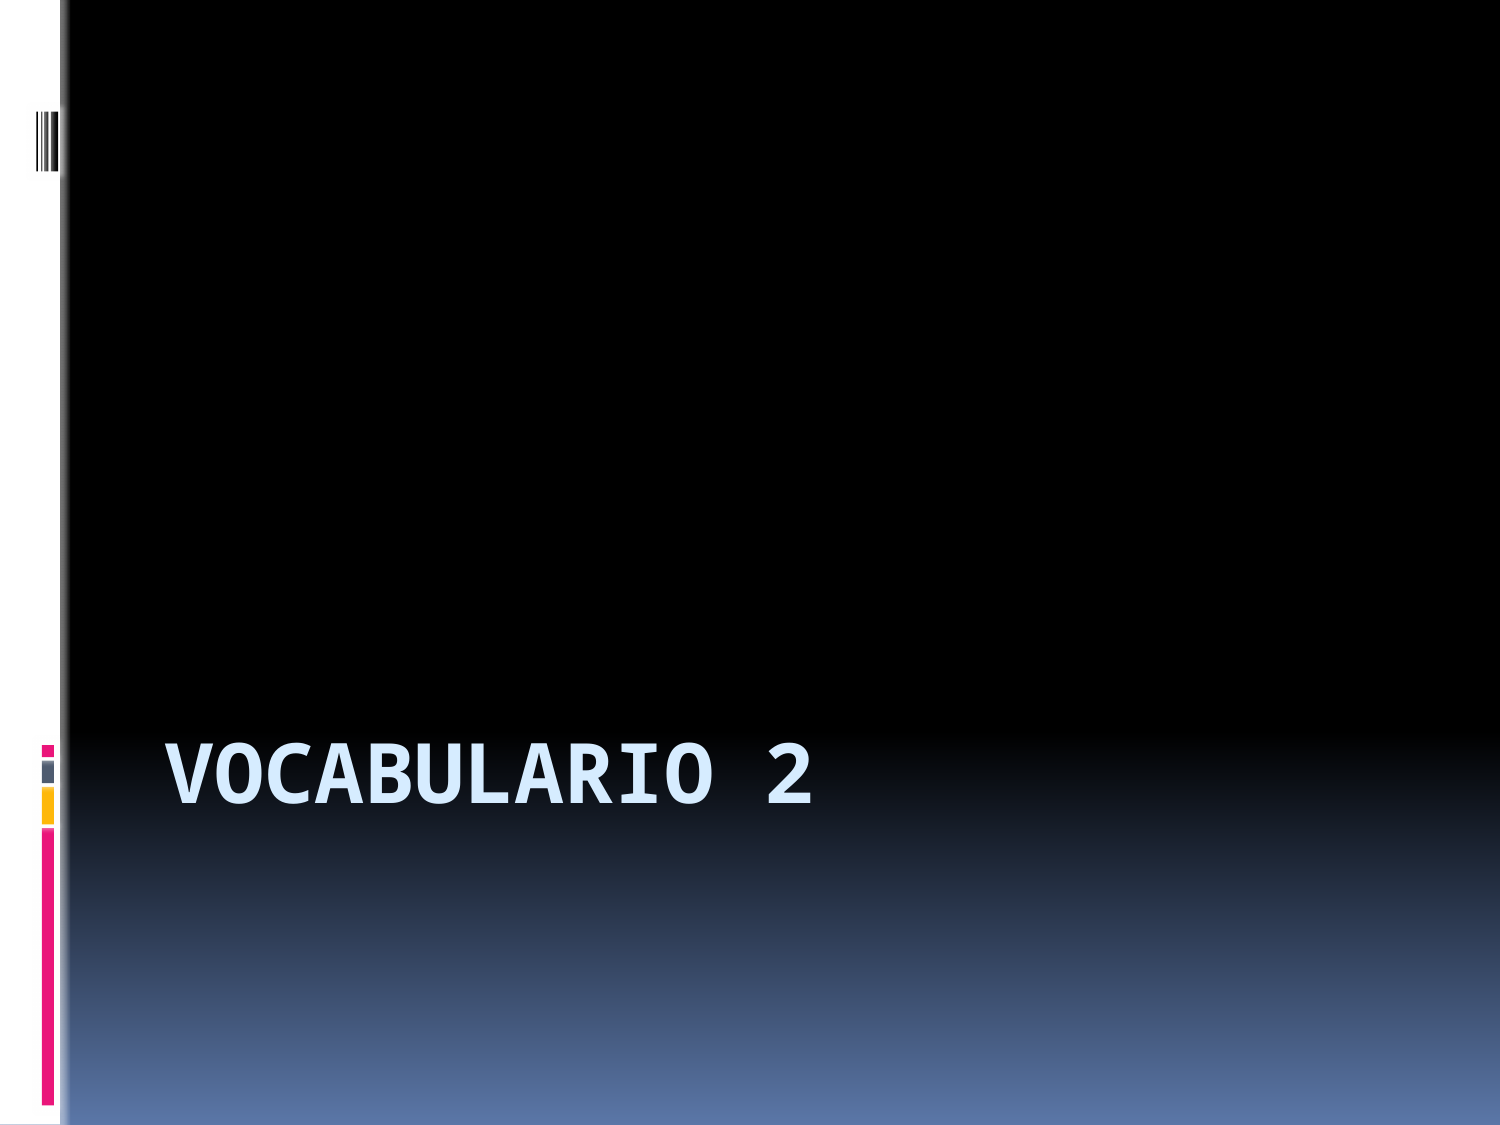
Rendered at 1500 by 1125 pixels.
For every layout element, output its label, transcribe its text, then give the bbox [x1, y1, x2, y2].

title Vocabulario 2 [150, 712, 1425, 1037]
